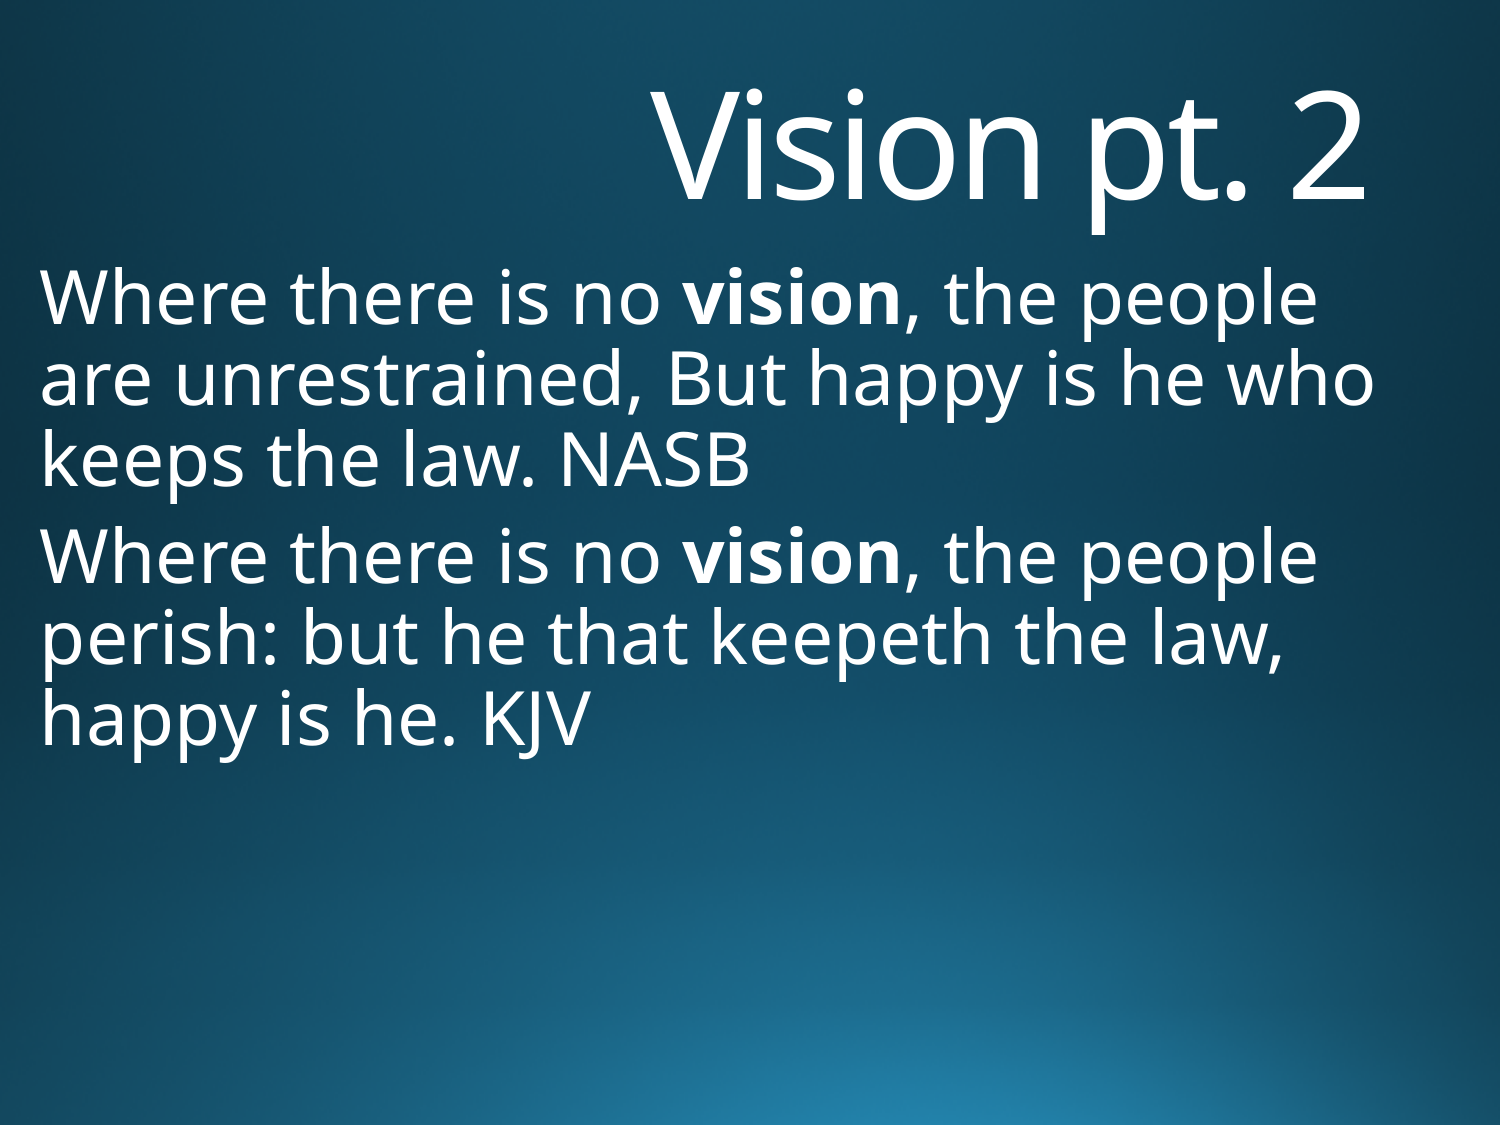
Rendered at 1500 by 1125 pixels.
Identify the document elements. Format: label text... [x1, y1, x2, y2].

title Vision pt. 2 [262, 62, 1388, 252]
subtitle Where there is no vision, the people are unrestrained, But happy is he who keeps the law. NASB Where there is no vision, the people perish: but he that keepeth the law, happy is he. KJV [24, 252, 1438, 825]
picture [0, 0, 1500, 1125]
